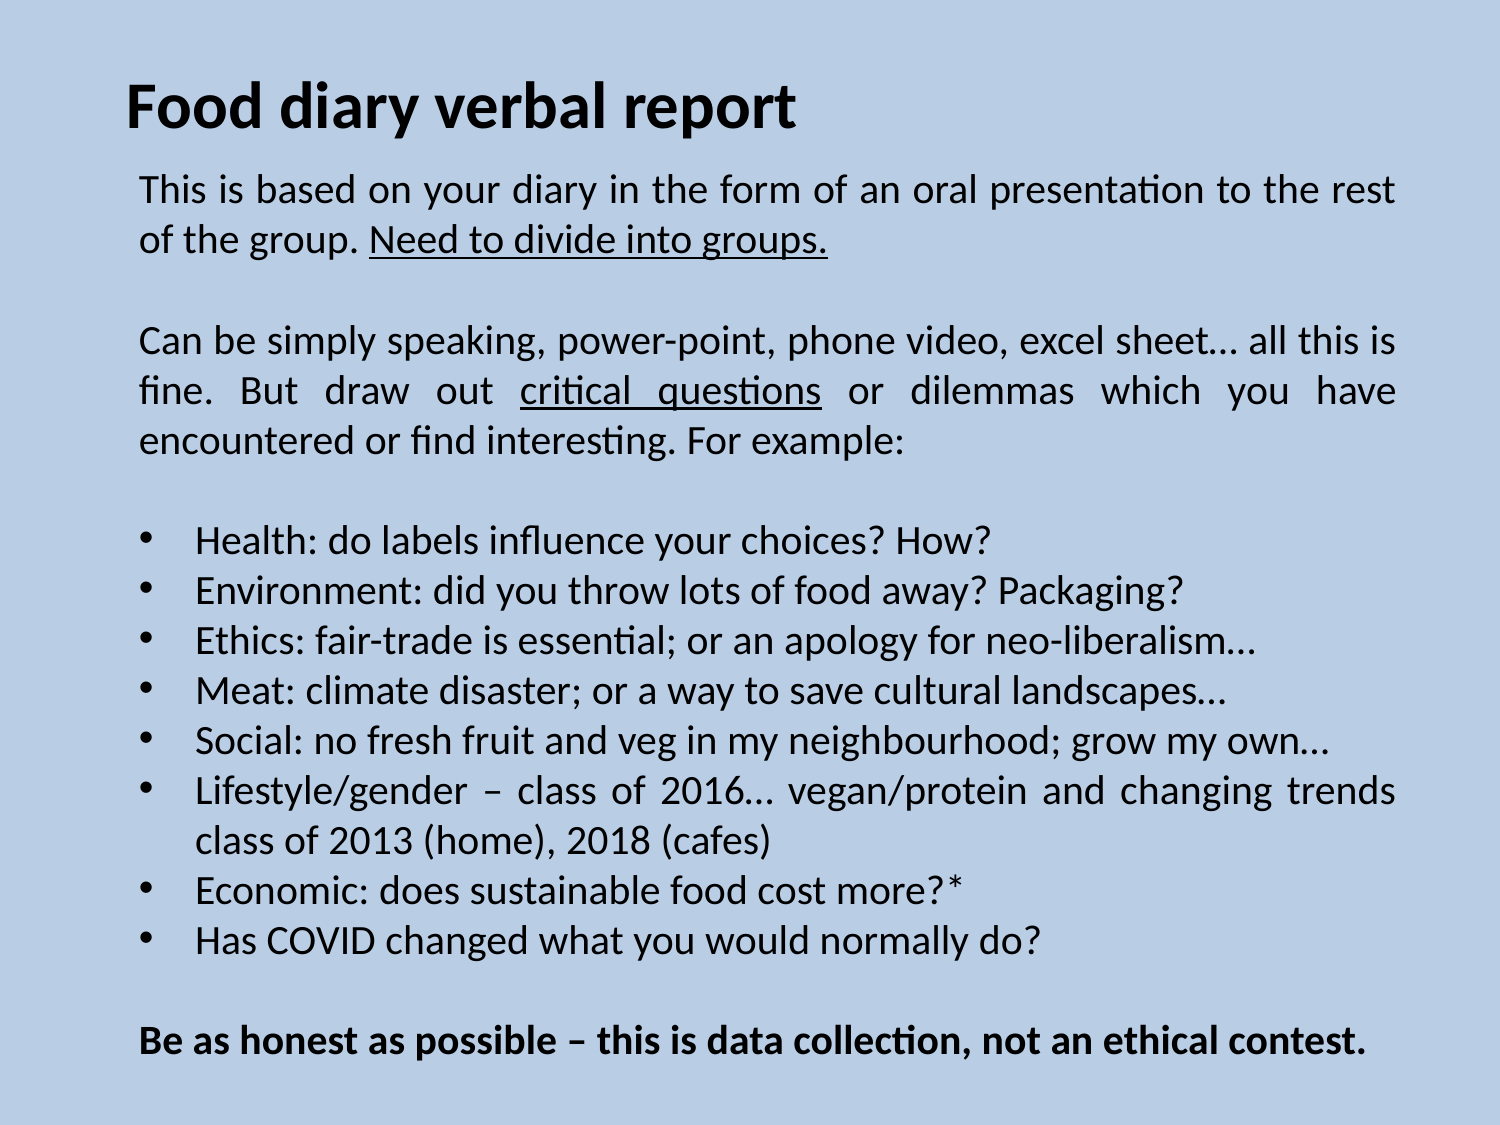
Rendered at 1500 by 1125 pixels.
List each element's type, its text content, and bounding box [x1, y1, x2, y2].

text_box Food diary verbal report [112, 54, 1152, 150]
text_box This is based on your diary in the form of an oral presentation to the rest of the group. Need to divide into groups. Can be simply speaking, power-point, phone video, excel sheet… all this is fine. But draw out critical questions or dilemmas which you have encountered or find interesting. For example: Health: do labels influence your choices? How? Environment: did you throw lots of food away? Packaging? Ethics: fair-trade is essential; or an apology for neo-liberalism… Meat: climate disaster; or a way to save cultural landscapes… Social: no fresh fruit and veg in my neighbourhood; grow my own… Lifestyle/gender – class of 2016… vegan/protein and changing trends class of 2013 (home), 2018 (cafes) Economic: does sustainable food cost more?* Has COVID changed what you would normally do? Be as honest as possible – this is data collection, not an ethical contest. [123, 154, 1412, 1071]
